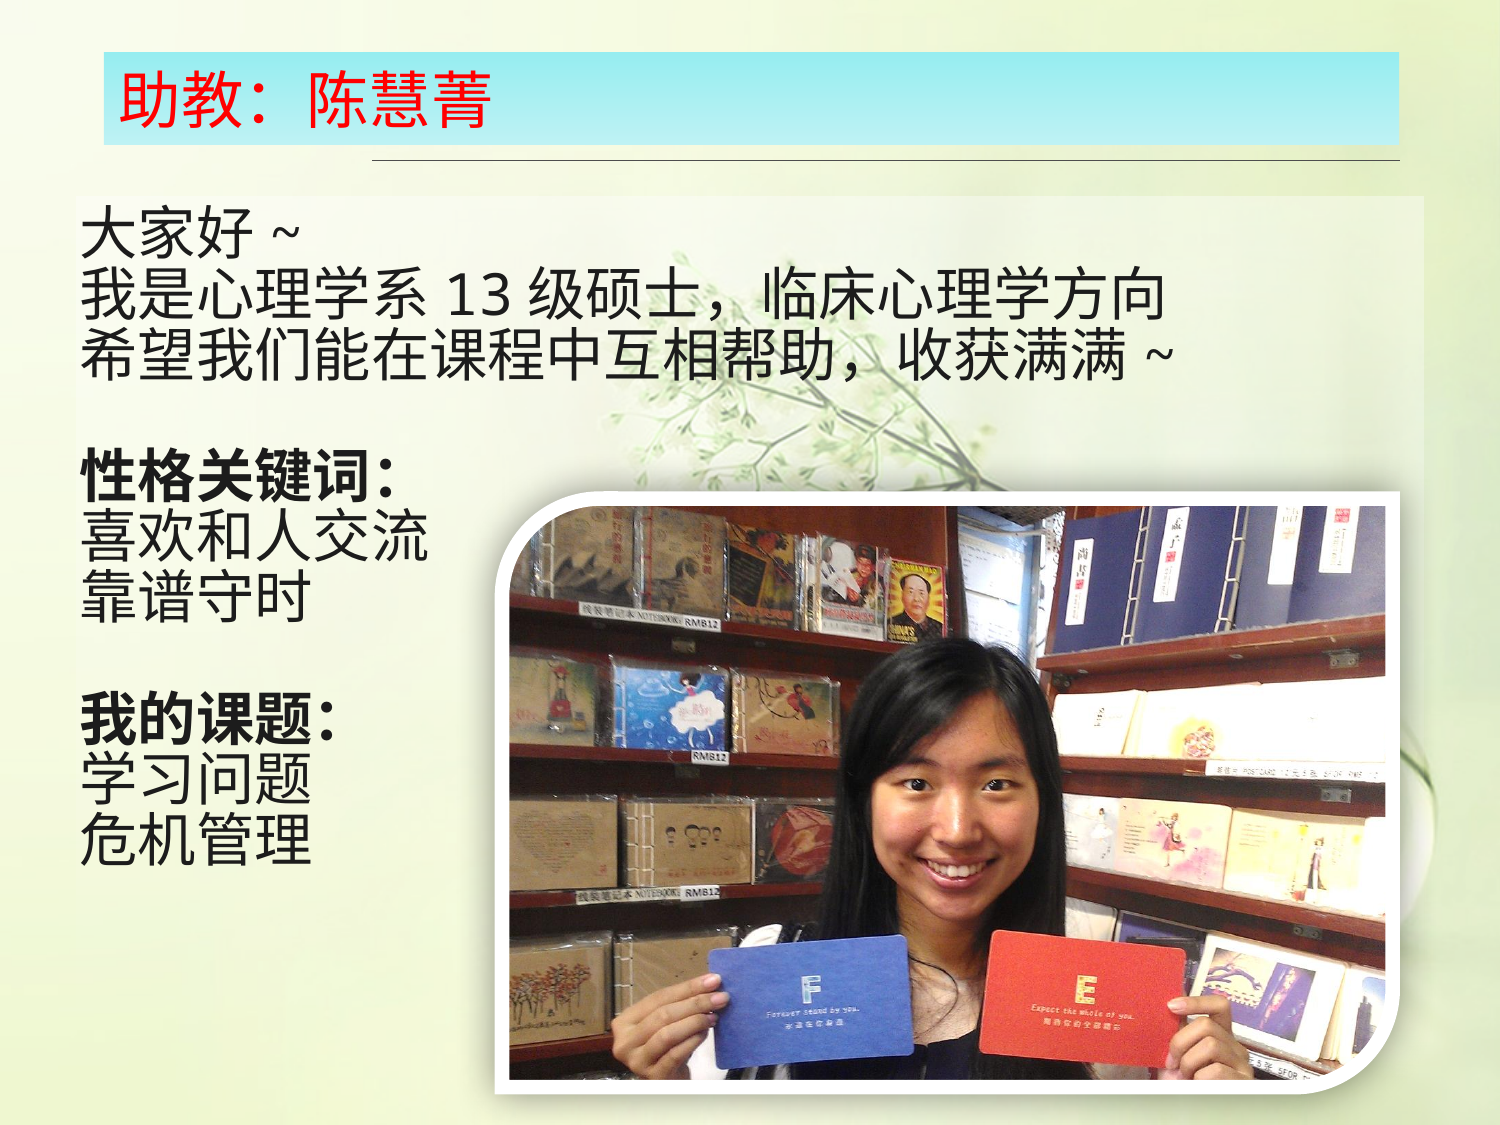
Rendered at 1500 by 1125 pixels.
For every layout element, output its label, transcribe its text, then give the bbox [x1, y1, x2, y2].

title 助教：陈慧菁 [103, 52, 1400, 145]
picture [501, 498, 1393, 1088]
list 大家好~ 我是心理学系13级硕士，临床心理学方向 希望我们能在课程中互相帮助，收获满满~ 性格关键词： 喜欢和人交流 靠谱守时 我的课题： 学习问题 危机管理 [64, 208, 1260, 951]
